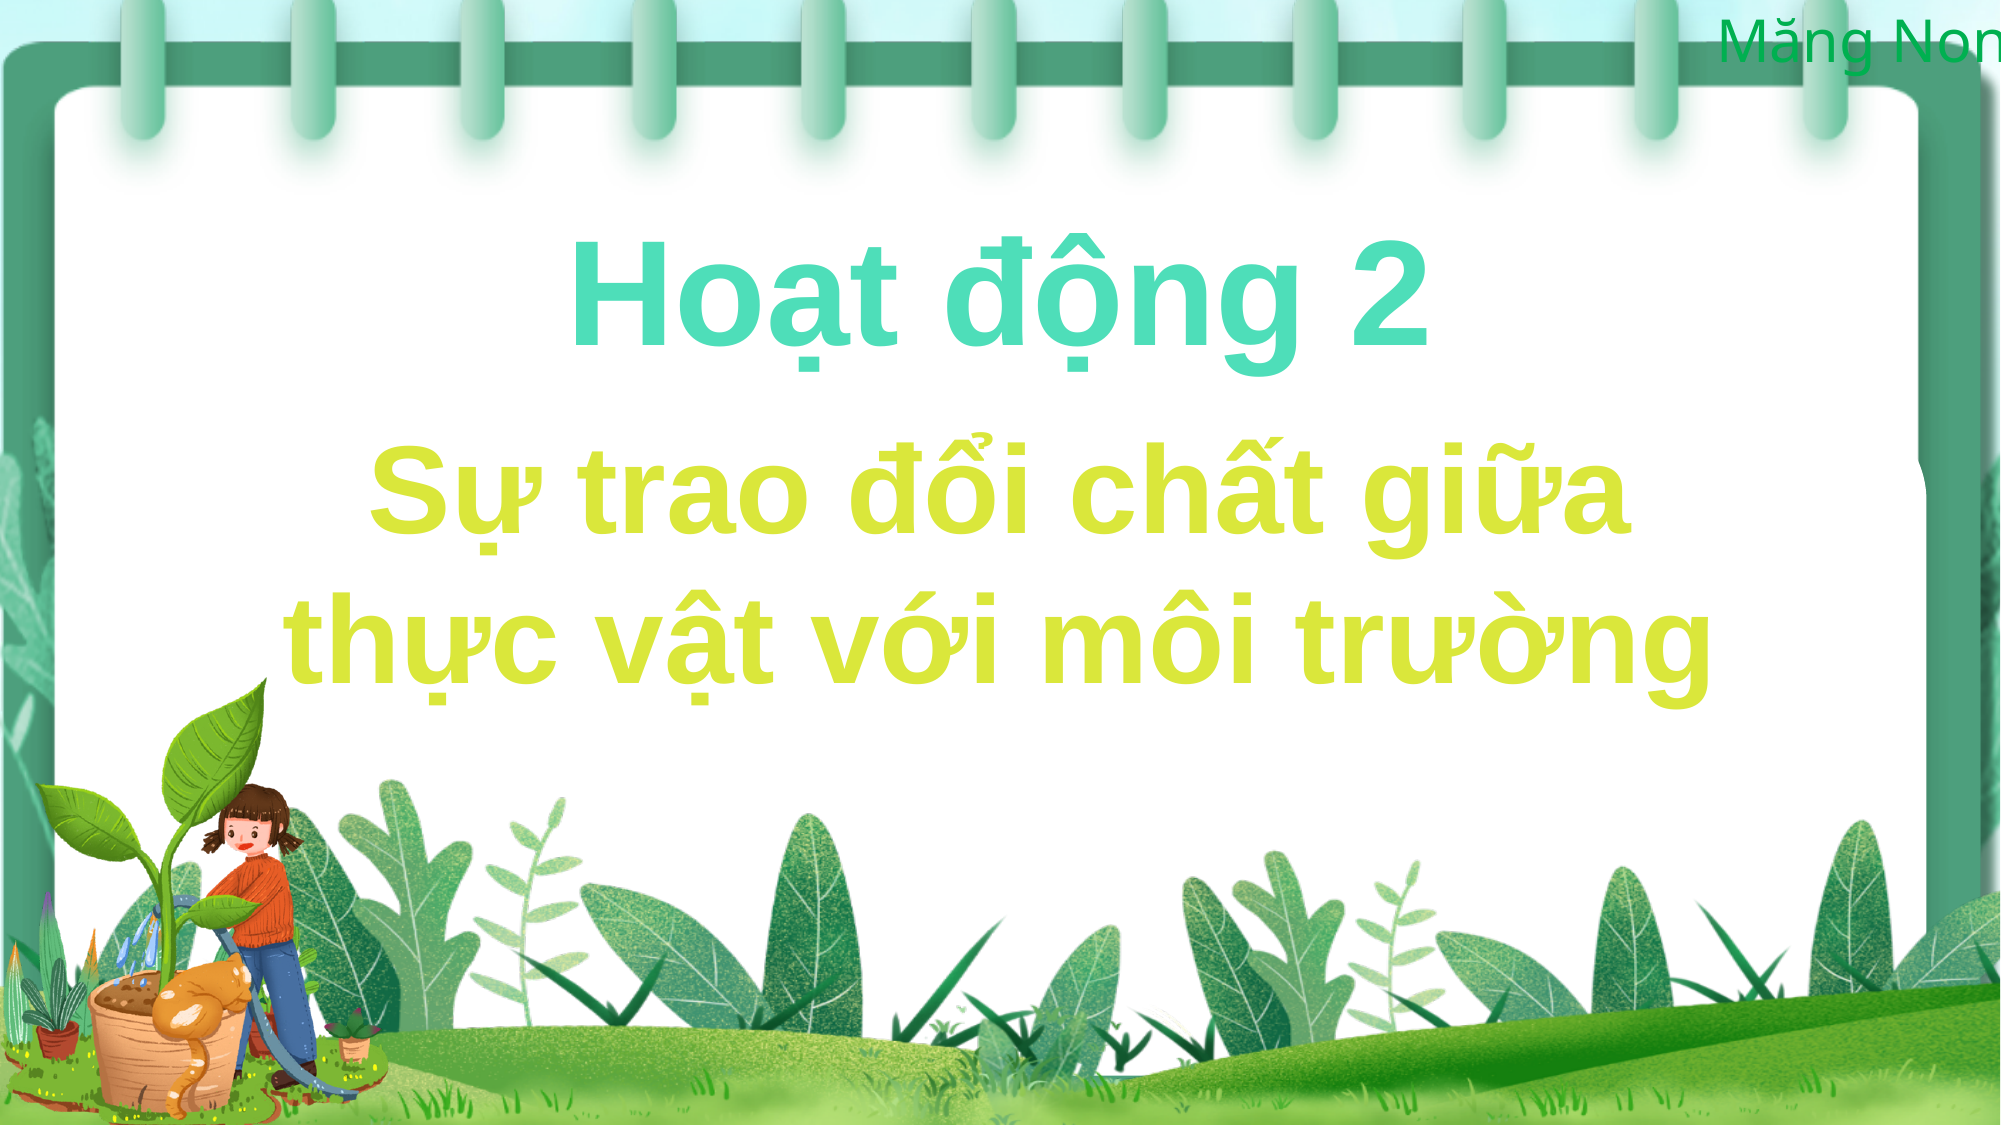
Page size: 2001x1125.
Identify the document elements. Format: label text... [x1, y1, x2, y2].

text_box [391, 187, 1609, 385]
text_box Sự trao đổi chất giữa thực vật với môi trường [221, 400, 1779, 716]
picture [0, 0, 2001, 1125]
